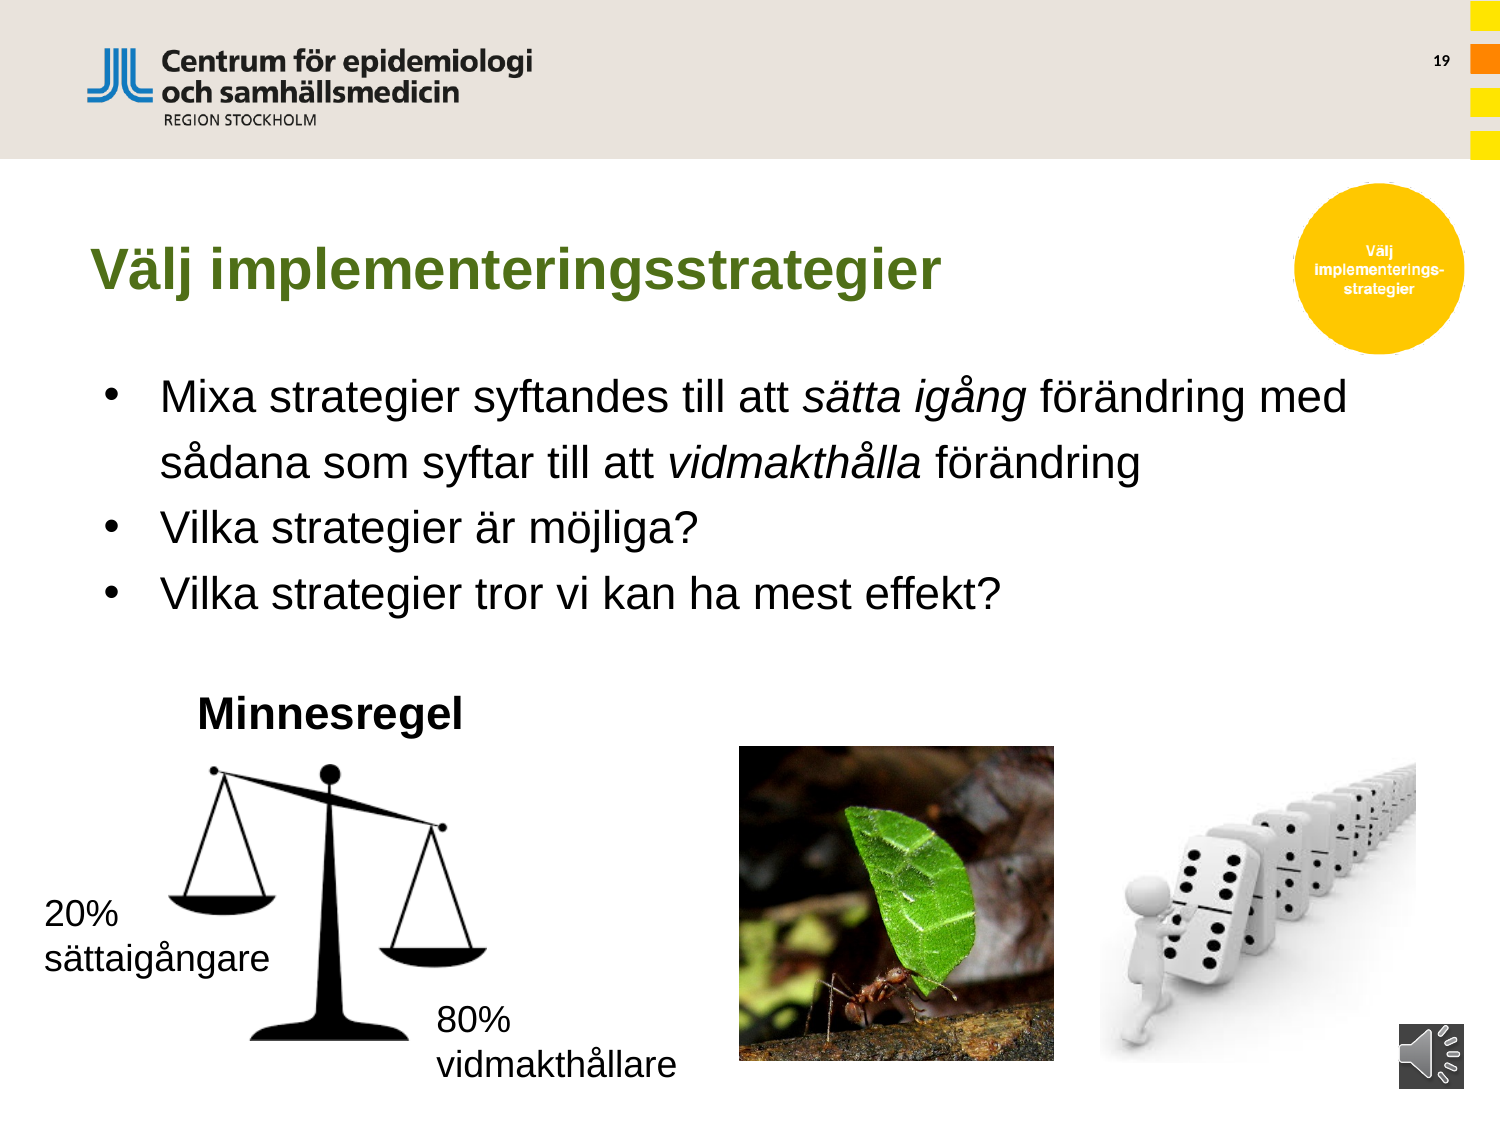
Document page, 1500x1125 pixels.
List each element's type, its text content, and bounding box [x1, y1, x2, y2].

title Välj implementeringsstrategier [75, 172, 1281, 361]
picture [1283, 172, 1475, 364]
list Mixa strategier syftandes till att sätta igång förändring med sådana som syftar till att vidmakthålla förändring Vilka strategier är möjliga? Vilka strategier tror vi kan ha mest effekt? [88, 347, 1364, 731]
picture [81, 42, 538, 132]
picture [168, 764, 487, 1041]
text_box 20% sättaigångare [29, 881, 163, 987]
text_box Minnesregel [171, 676, 492, 746]
picture [739, 746, 1055, 1062]
picture [1100, 747, 1465, 1090]
text_box 80% vidmakthållare [421, 987, 694, 1093]
